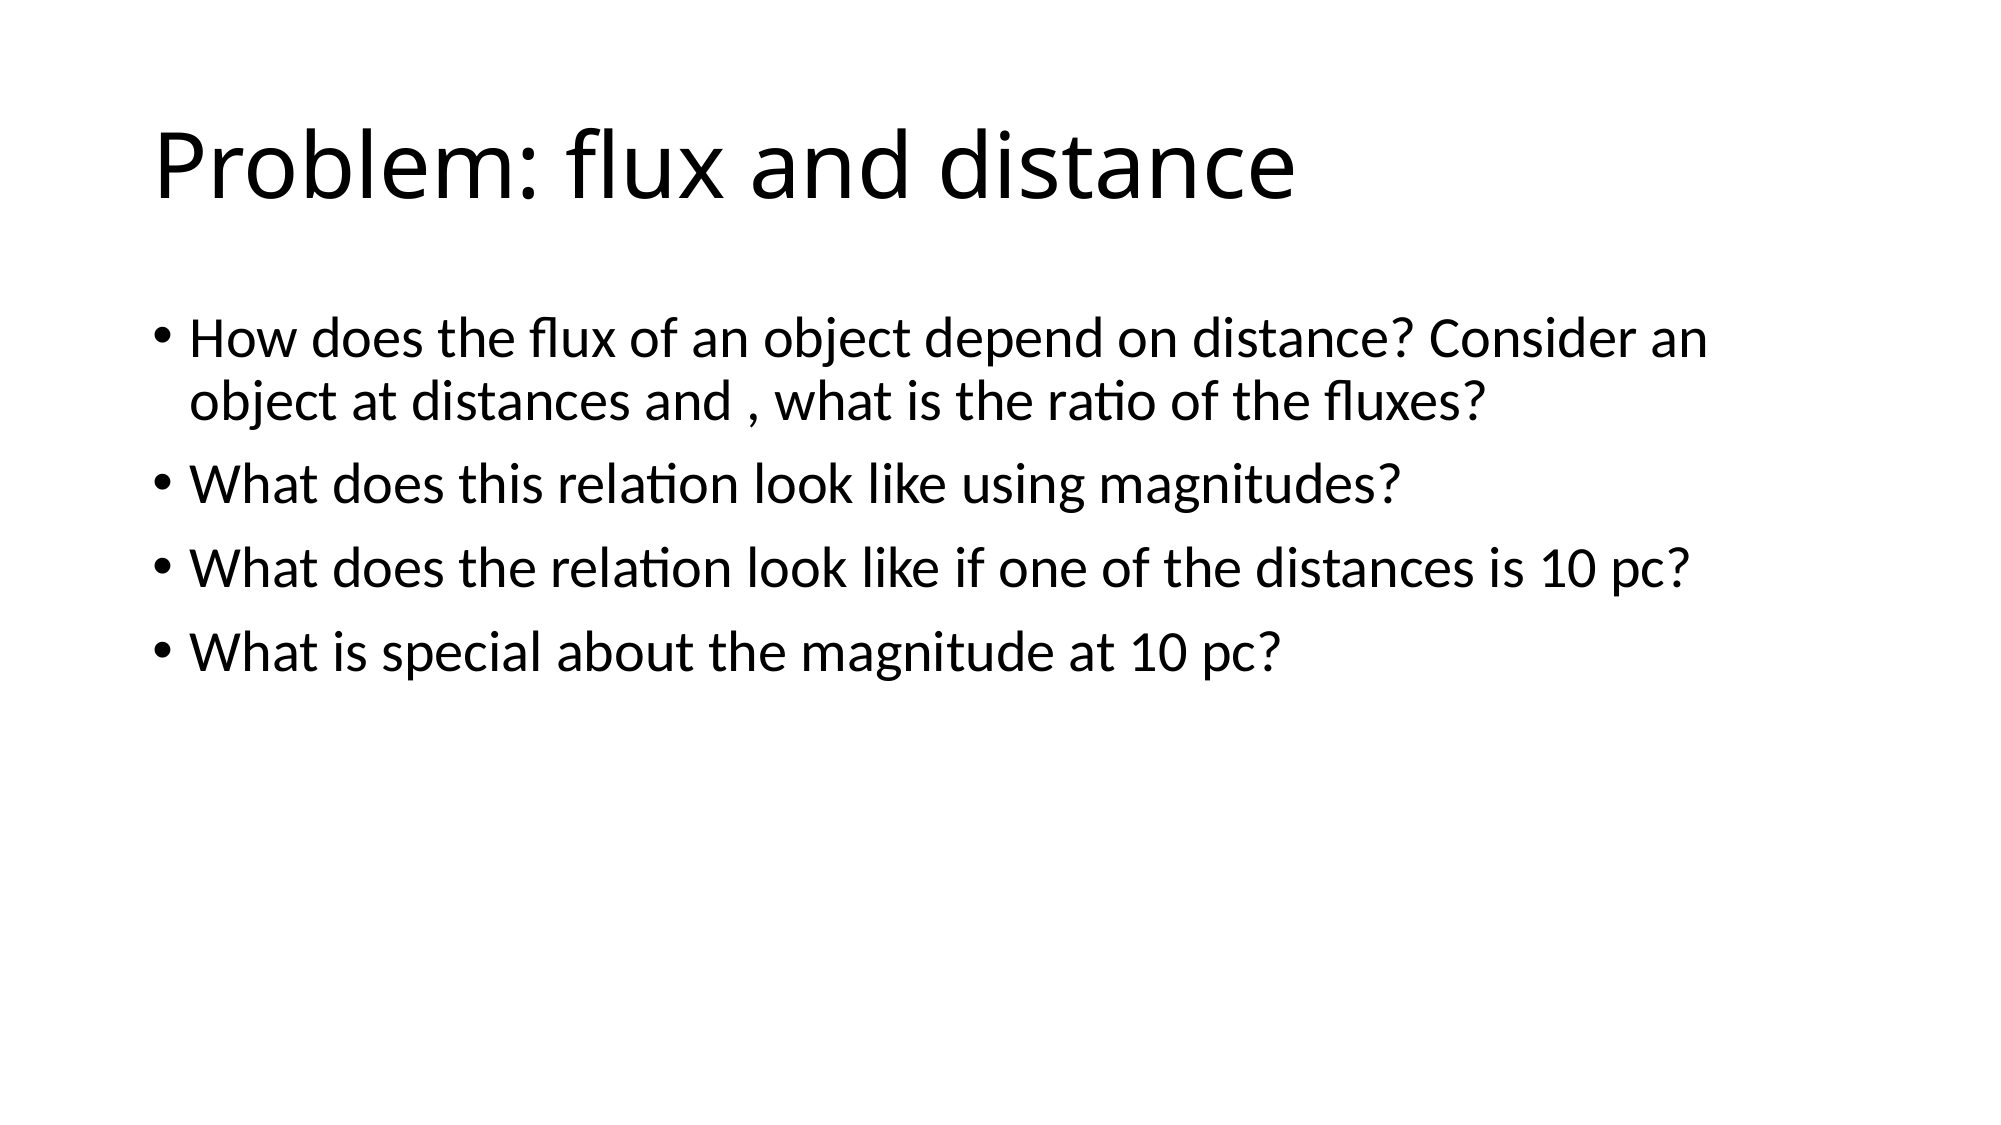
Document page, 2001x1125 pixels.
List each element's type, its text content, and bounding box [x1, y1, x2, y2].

title Problem: flux and distance [137, 59, 1863, 278]
